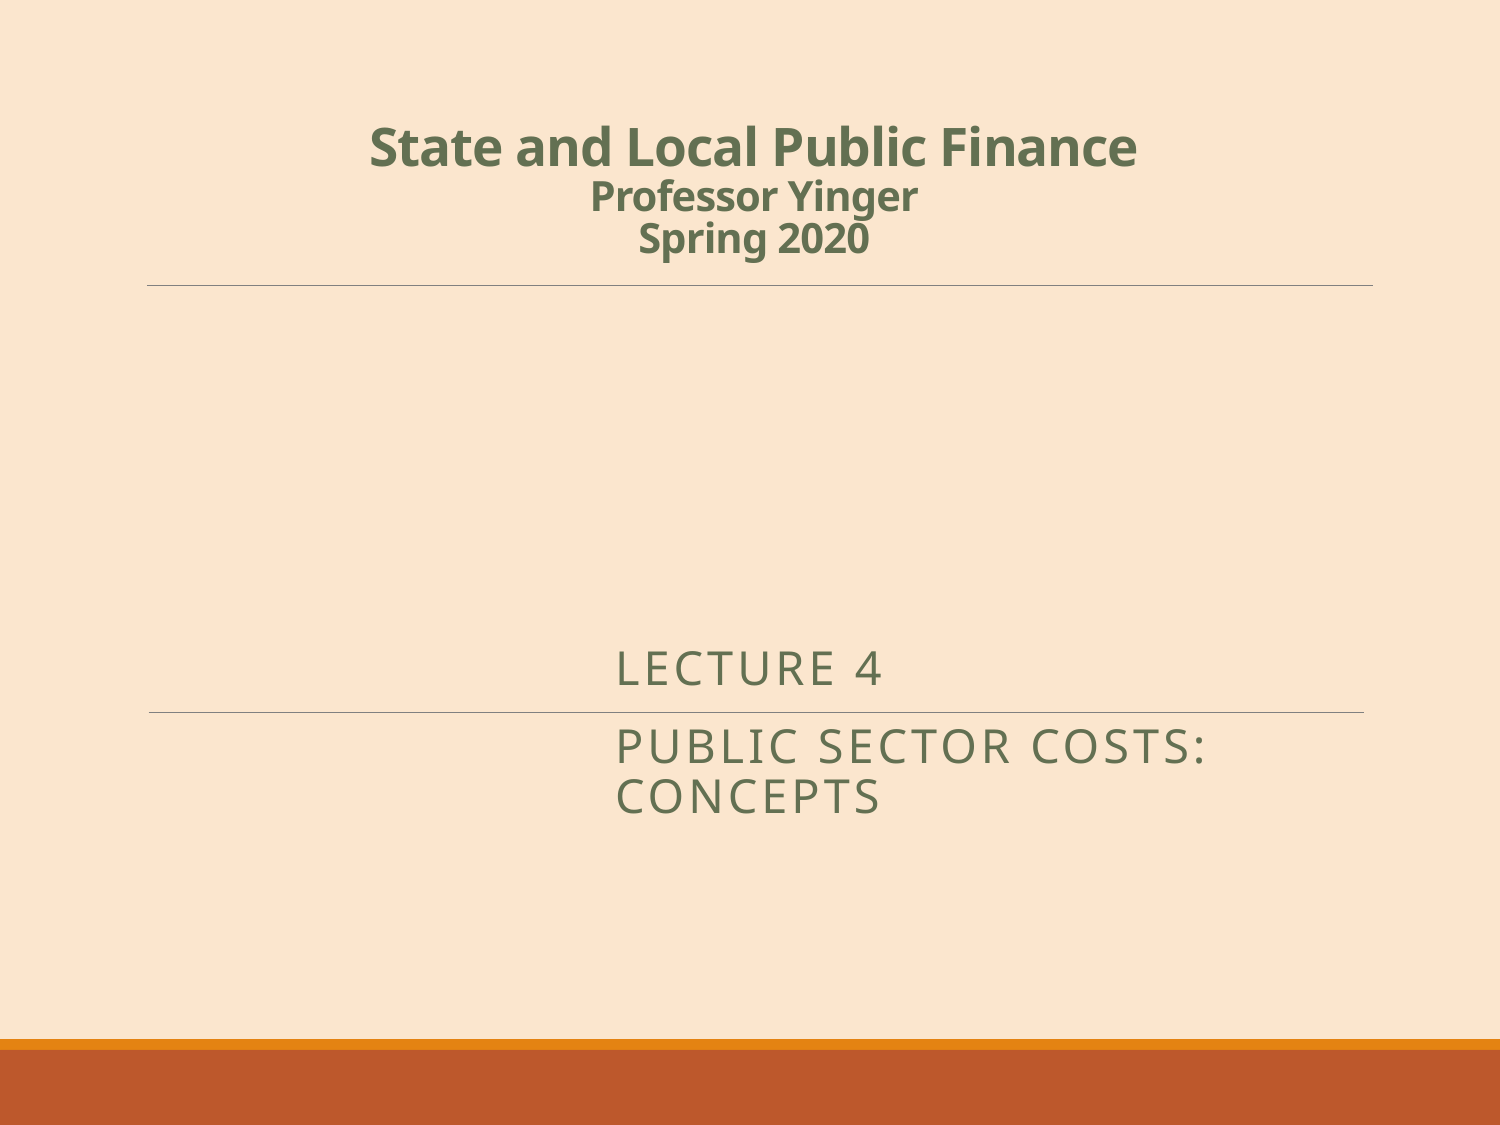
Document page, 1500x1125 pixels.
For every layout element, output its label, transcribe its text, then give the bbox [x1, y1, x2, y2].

subtitle Lecture 4 Public Sector Costs: Concepts [600, 637, 1437, 907]
title State and Local Public Finance Professor Yinger Spring 2020 [115, 114, 1393, 270]
